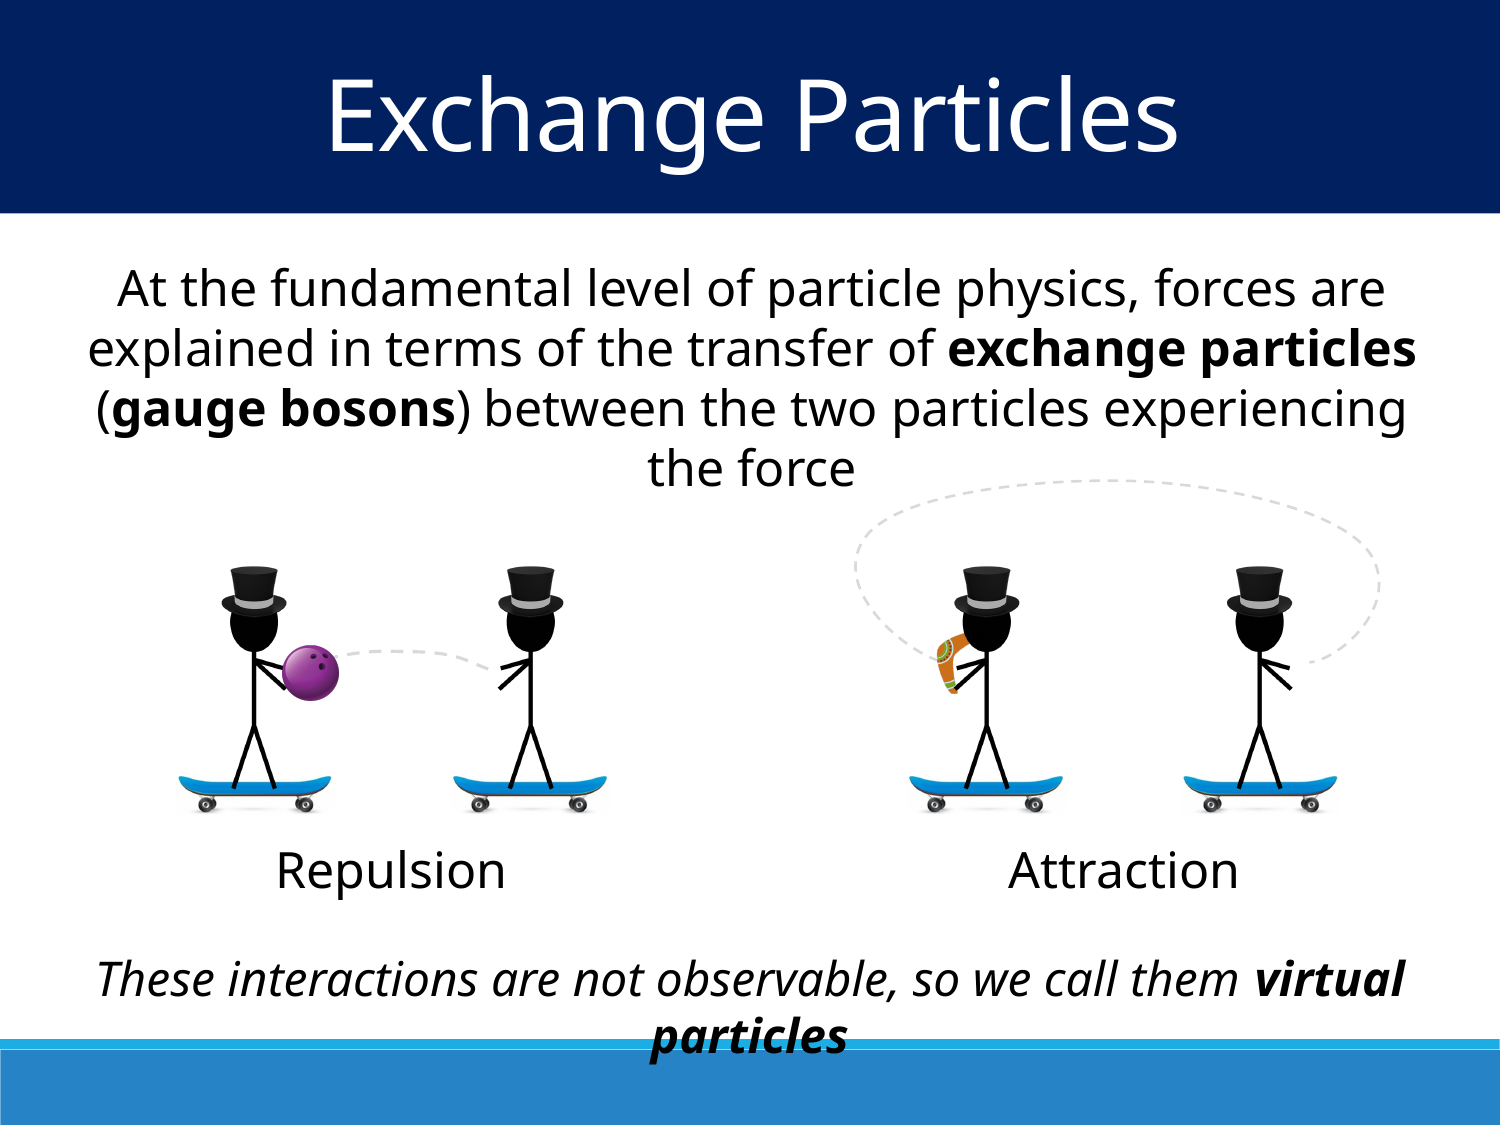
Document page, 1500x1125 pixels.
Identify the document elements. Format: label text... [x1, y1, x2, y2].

text_box Repulsion [260, 831, 523, 907]
text_box Exchange Particles [4, 62, 1500, 189]
text_box [854, 504, 1381, 662]
text_box Attraction [993, 831, 1256, 907]
text_box [0, 0, 1500, 215]
picture [1180, 553, 1341, 814]
picture [450, 553, 610, 814]
text_box At the fundamental level of particle physics, forces are explained in terms of the transfer of exchange particles (gauge bosons) between the two particles experiencing the force [49, 249, 1455, 504]
picture [897, 553, 1067, 814]
text_box These interactions are not observable, so we call them virtual particles [47, 940, 1453, 1071]
picture [174, 553, 339, 814]
text_box [347, 649, 447, 673]
